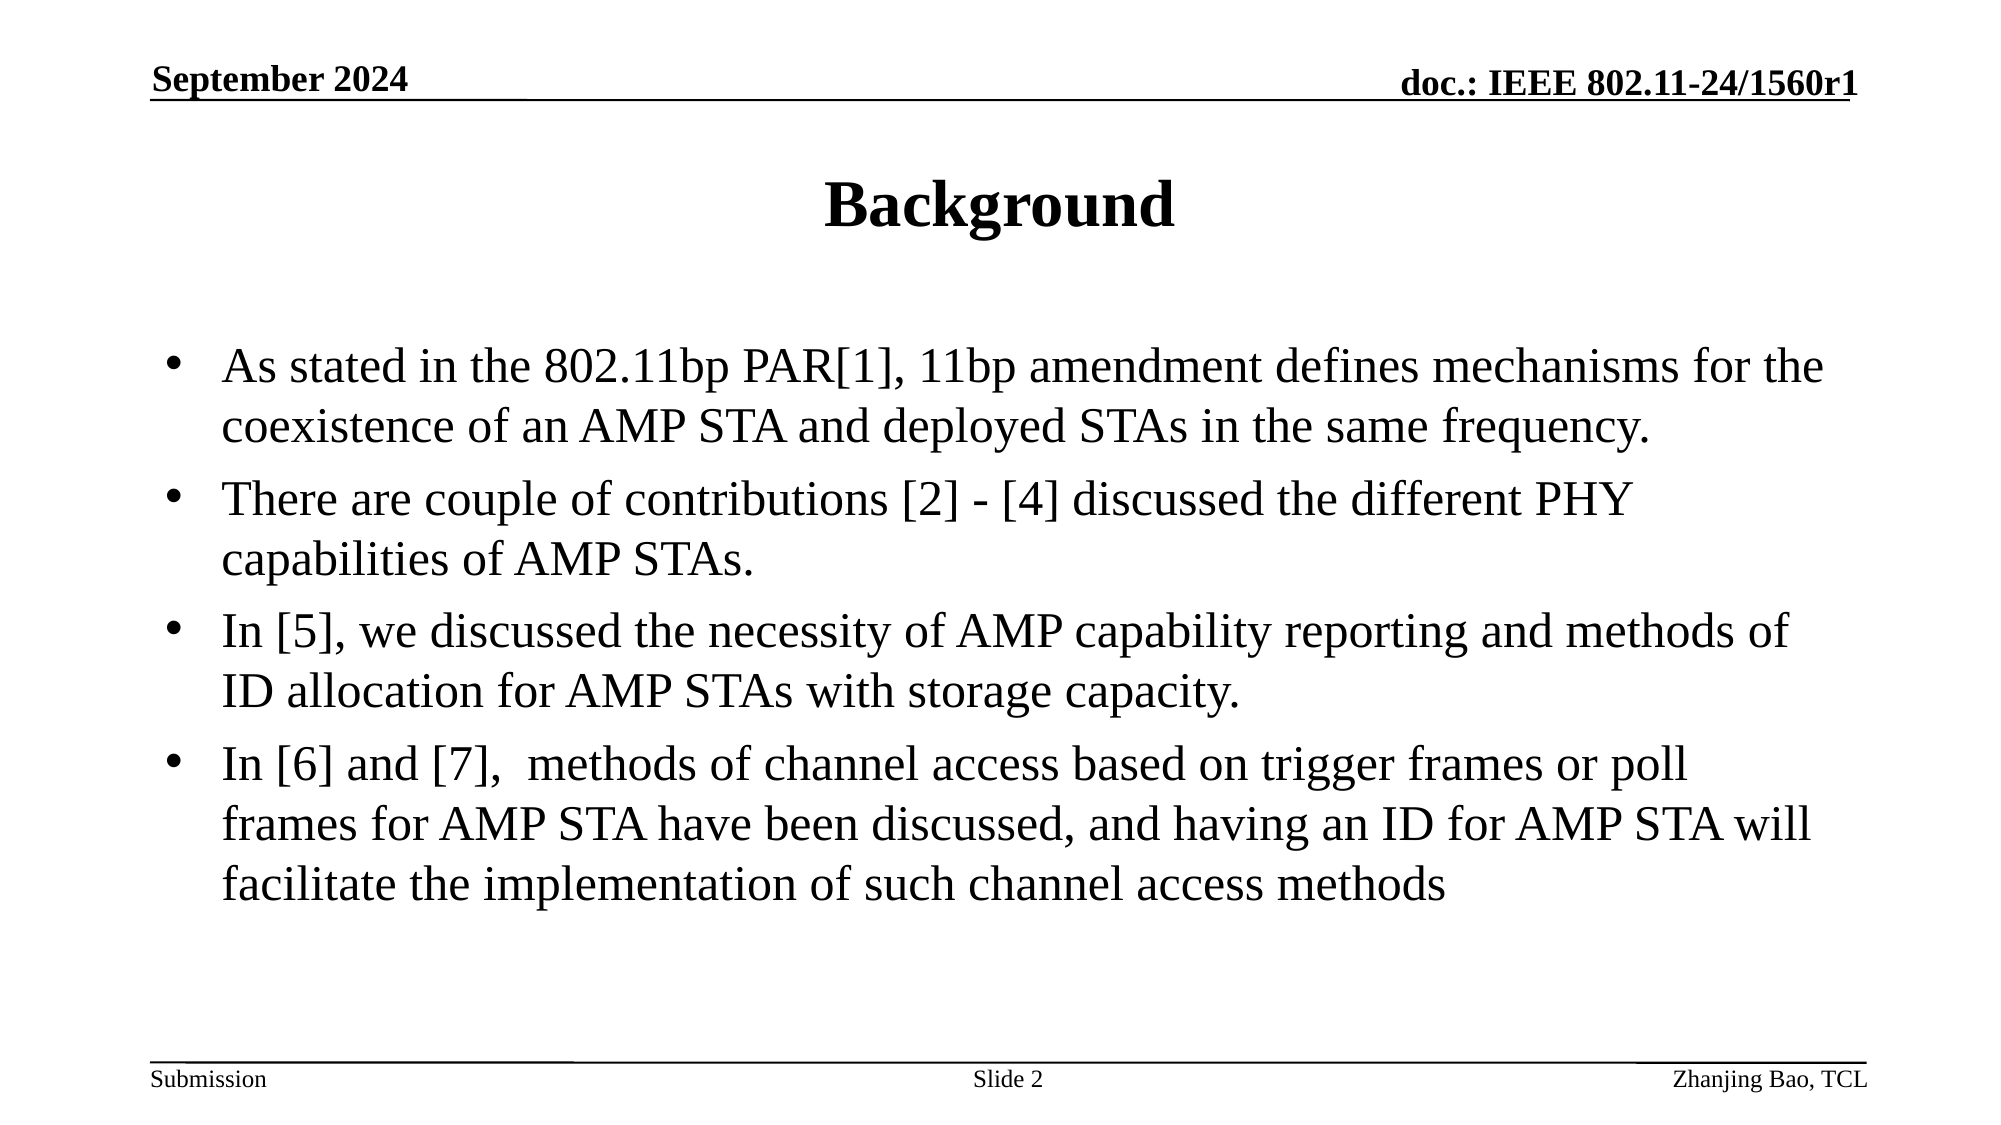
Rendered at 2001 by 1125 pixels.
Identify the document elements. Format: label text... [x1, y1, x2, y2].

text_box September 2024 [151, 54, 562, 100]
footer Zhanjing Bao, TCL [1171, 1061, 1869, 1093]
list As stated in the 802.11bp PAR[1], 11bp amendment defines mechanisms for the coexistence of an AMP STA and deployed STAs in the same frequency. There are couple of contributions [2] - [4] discussed the different PHY capabilities of AMP STAs. In [5], we discussed the necessity of AMP capability reporting and methods of ID allocation for AMP STAs with storage capacity. In [6] and [7], methods of channel access based on trigger frames or poll frames for AMP STA have been discussed, and having an ID for AMP STA will facilitate the implementation of such channel access methods [149, 324, 1850, 1000]
title Background [149, 112, 1850, 288]
slide_number Slide 2 [950, 1061, 1067, 1123]
